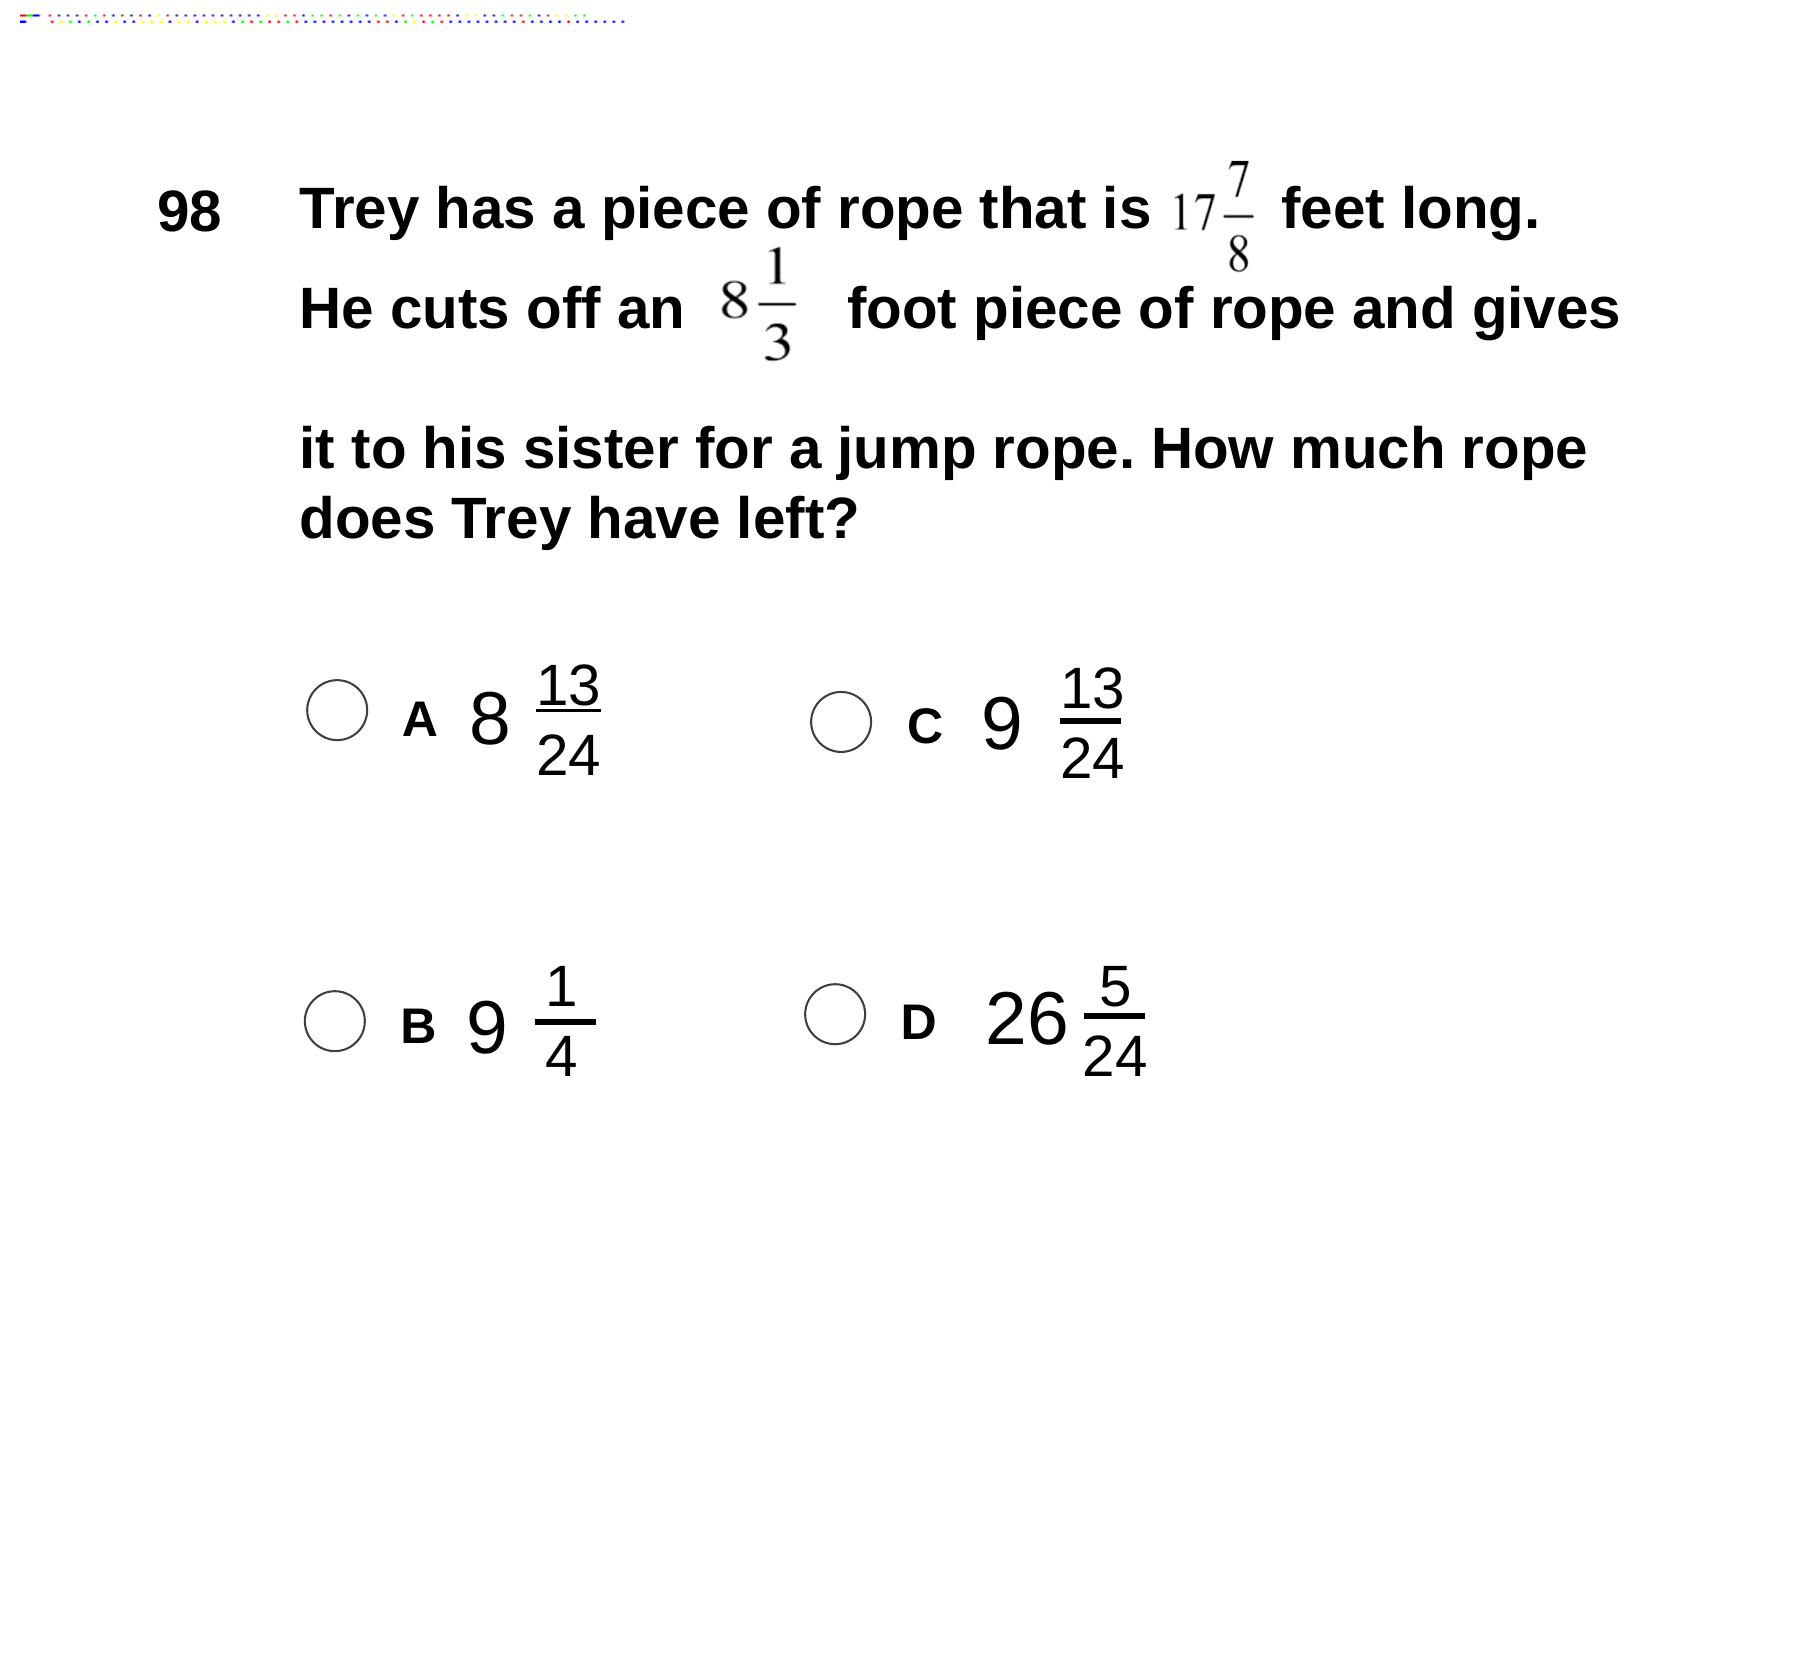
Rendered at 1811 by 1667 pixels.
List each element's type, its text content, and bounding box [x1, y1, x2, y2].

text_box C [892, 685, 943, 761]
text_box A [386, 679, 442, 755]
picture [20, 13, 637, 24]
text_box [454, 639, 658, 797]
picture [1162, 127, 1268, 293]
text_box 98 [142, 165, 288, 251]
picture [704, 232, 826, 398]
text_box B [385, 985, 440, 1061]
text_box [305, 678, 370, 743]
text_box Trey has a piece of rope that is feet long. He cuts off an foot piece of rope and gives it to his sister for a jump rope. How much rope does Trey have left? [284, 163, 1756, 558]
text_box D [885, 982, 941, 1058]
text_box [803, 982, 868, 1047]
text_box [302, 989, 367, 1054]
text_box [970, 940, 1209, 1098]
text_box [809, 689, 874, 755]
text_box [451, 940, 656, 1098]
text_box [966, 642, 1193, 800]
